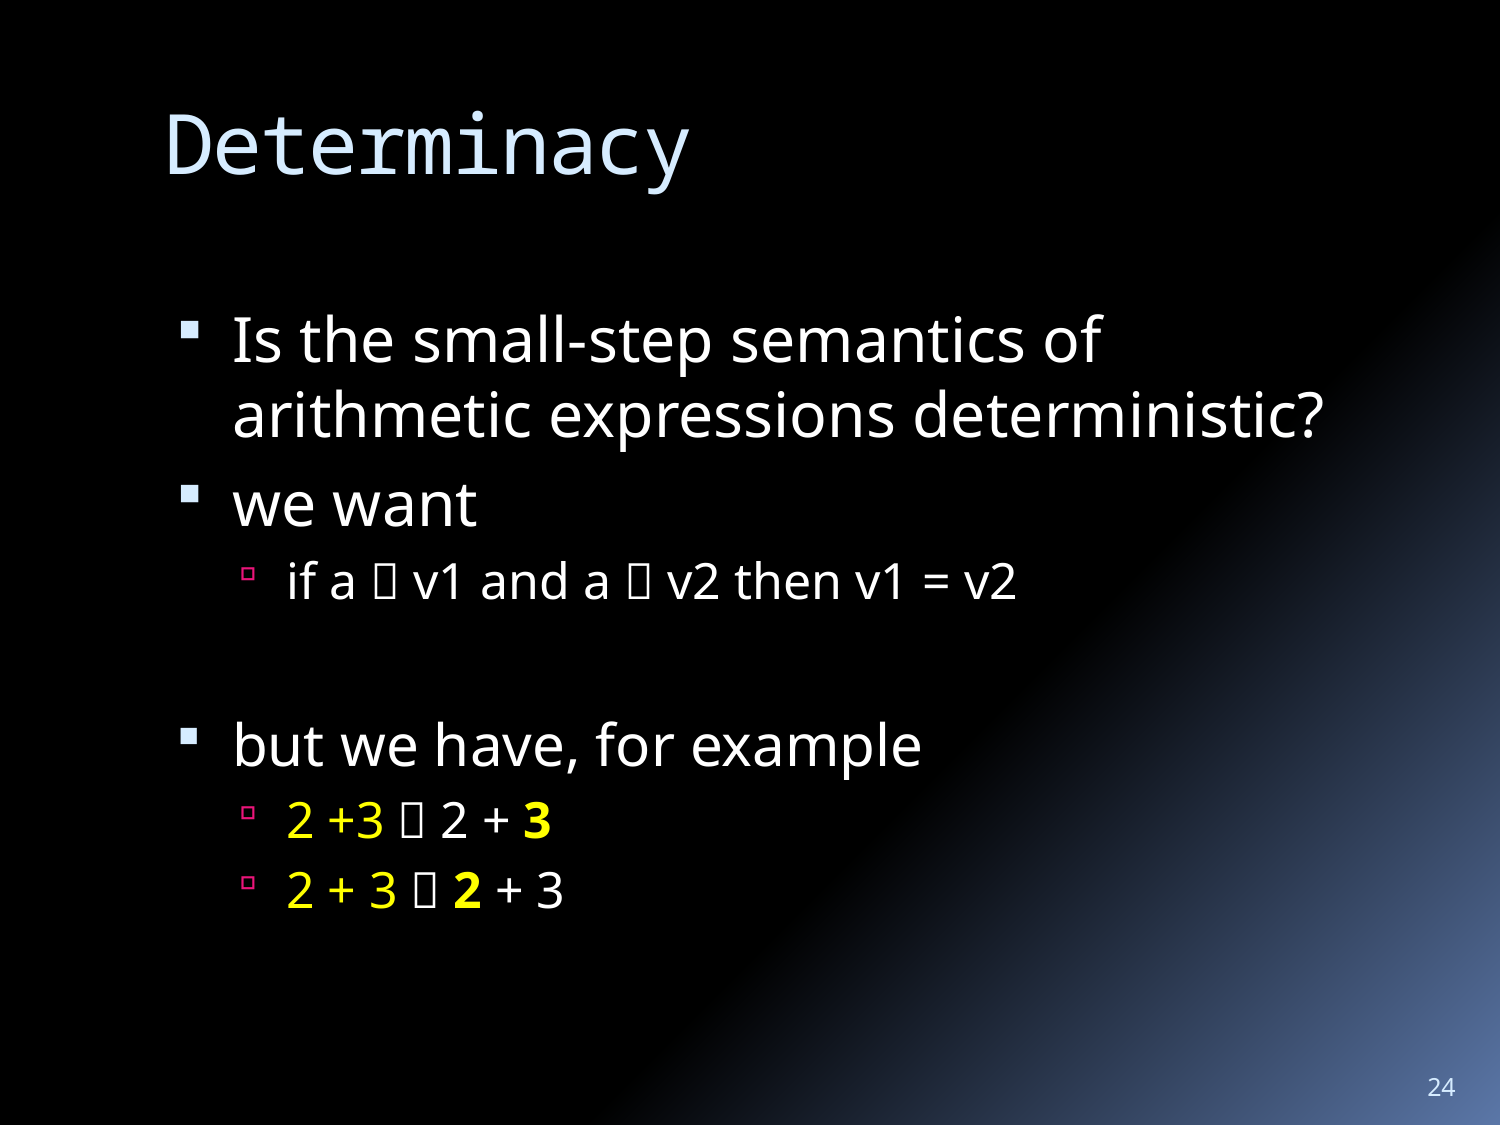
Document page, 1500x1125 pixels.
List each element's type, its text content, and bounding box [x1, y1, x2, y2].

slide_number 24 [1412, 1052, 1488, 1113]
title Determinacy [150, 83, 1425, 234]
list Is the small-step semantics of arithmetic expressions deterministic? we want if a  v1 and a  v2 then v1 = v2 but we have, for example 2 +3  2 + 3 2 + 3  2 + 3 [150, 292, 1425, 1043]
